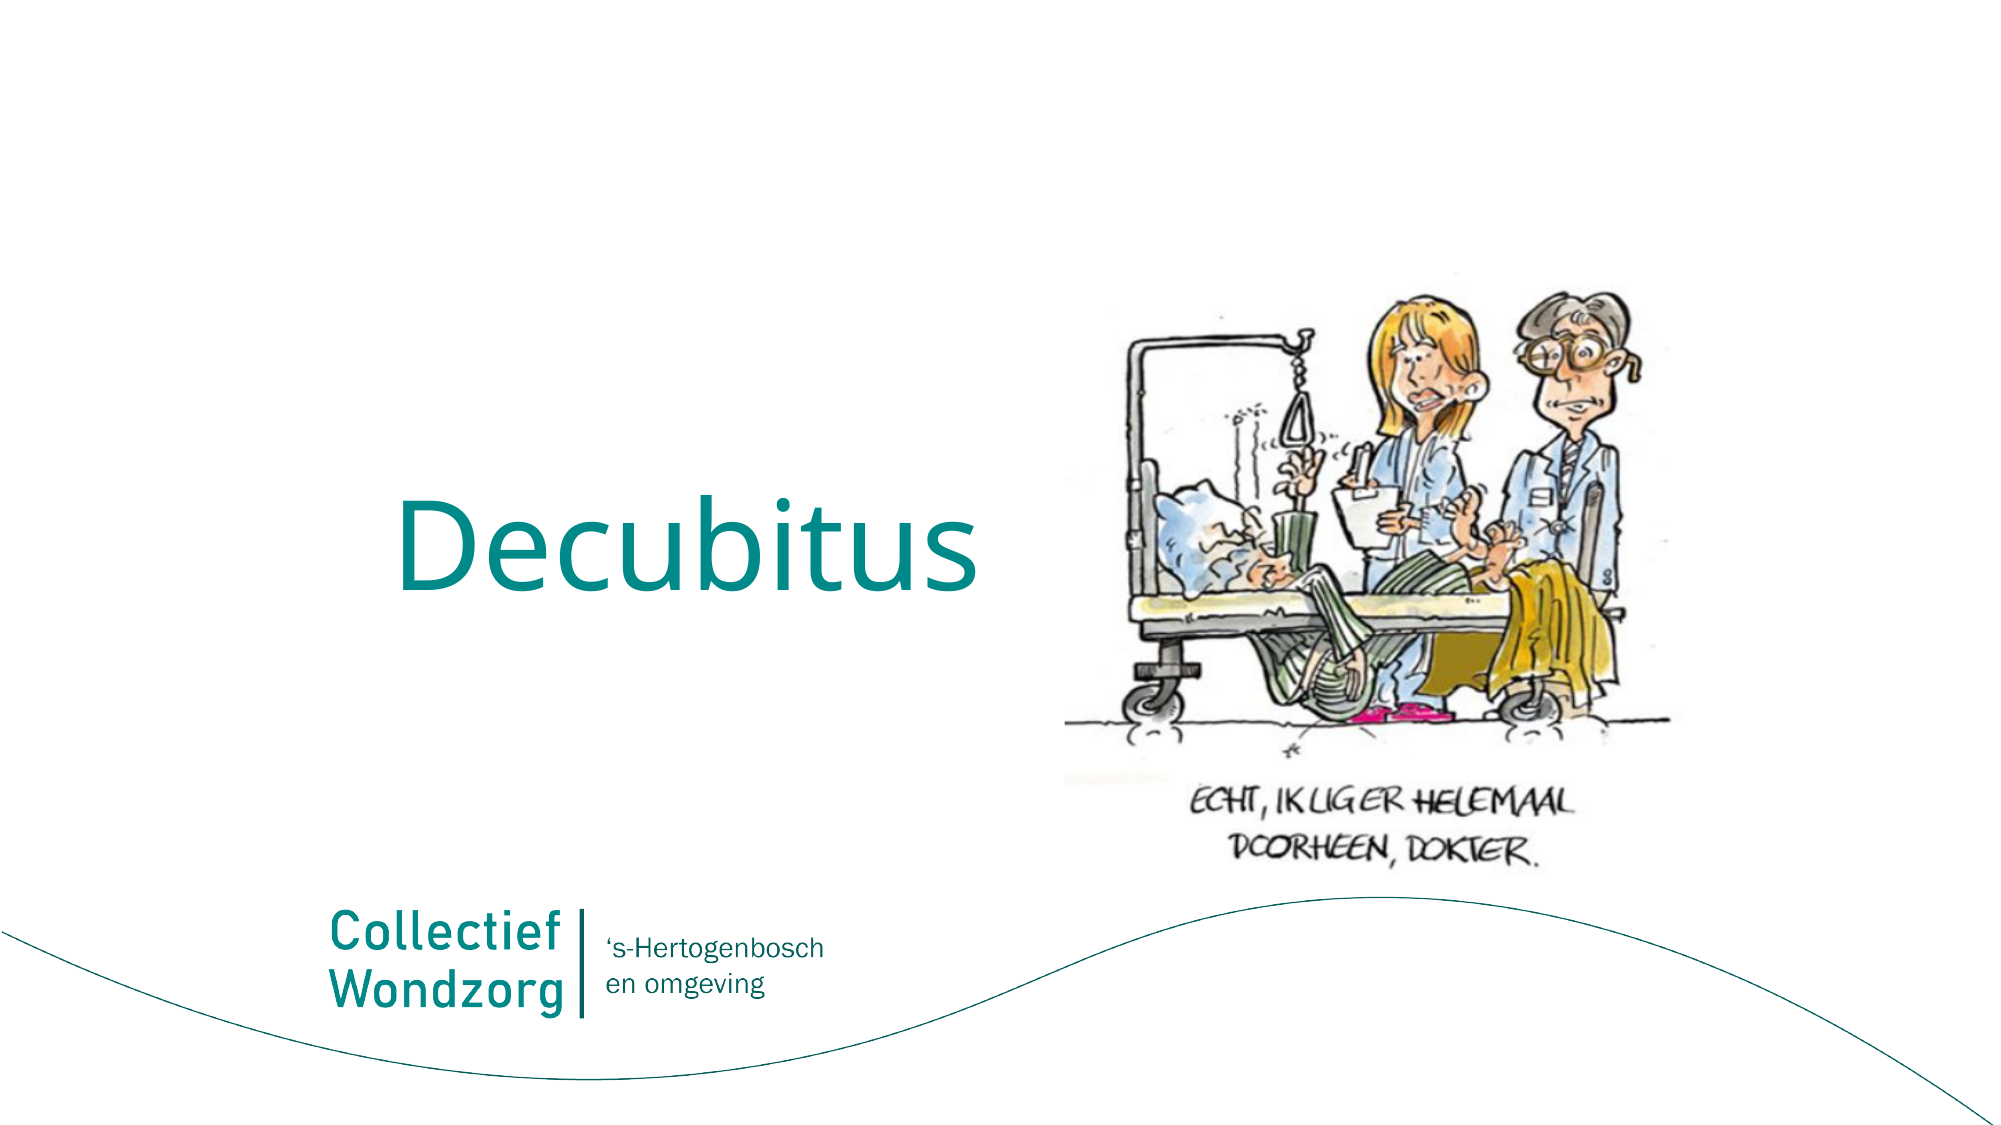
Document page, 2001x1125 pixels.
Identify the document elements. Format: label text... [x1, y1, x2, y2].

title Decubitus [0, 233, 1047, 626]
picture [0, 233, 2001, 1125]
